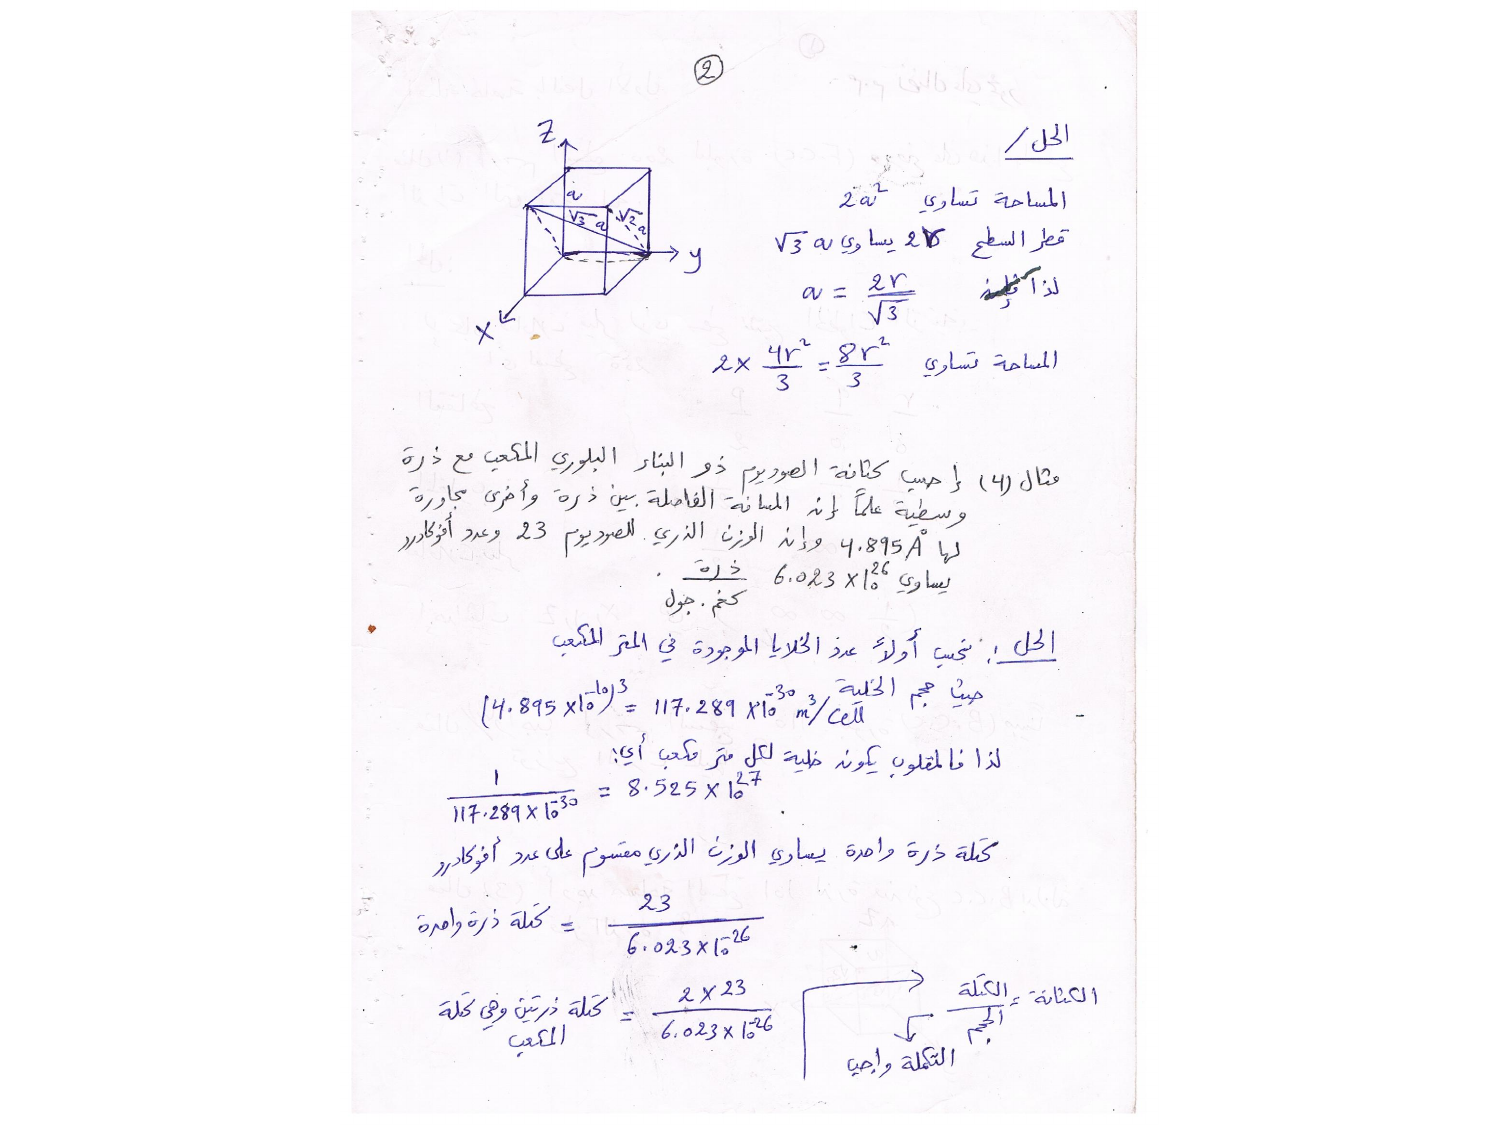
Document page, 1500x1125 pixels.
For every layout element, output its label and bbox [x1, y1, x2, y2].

picture [340, 0, 1160, 1125]
